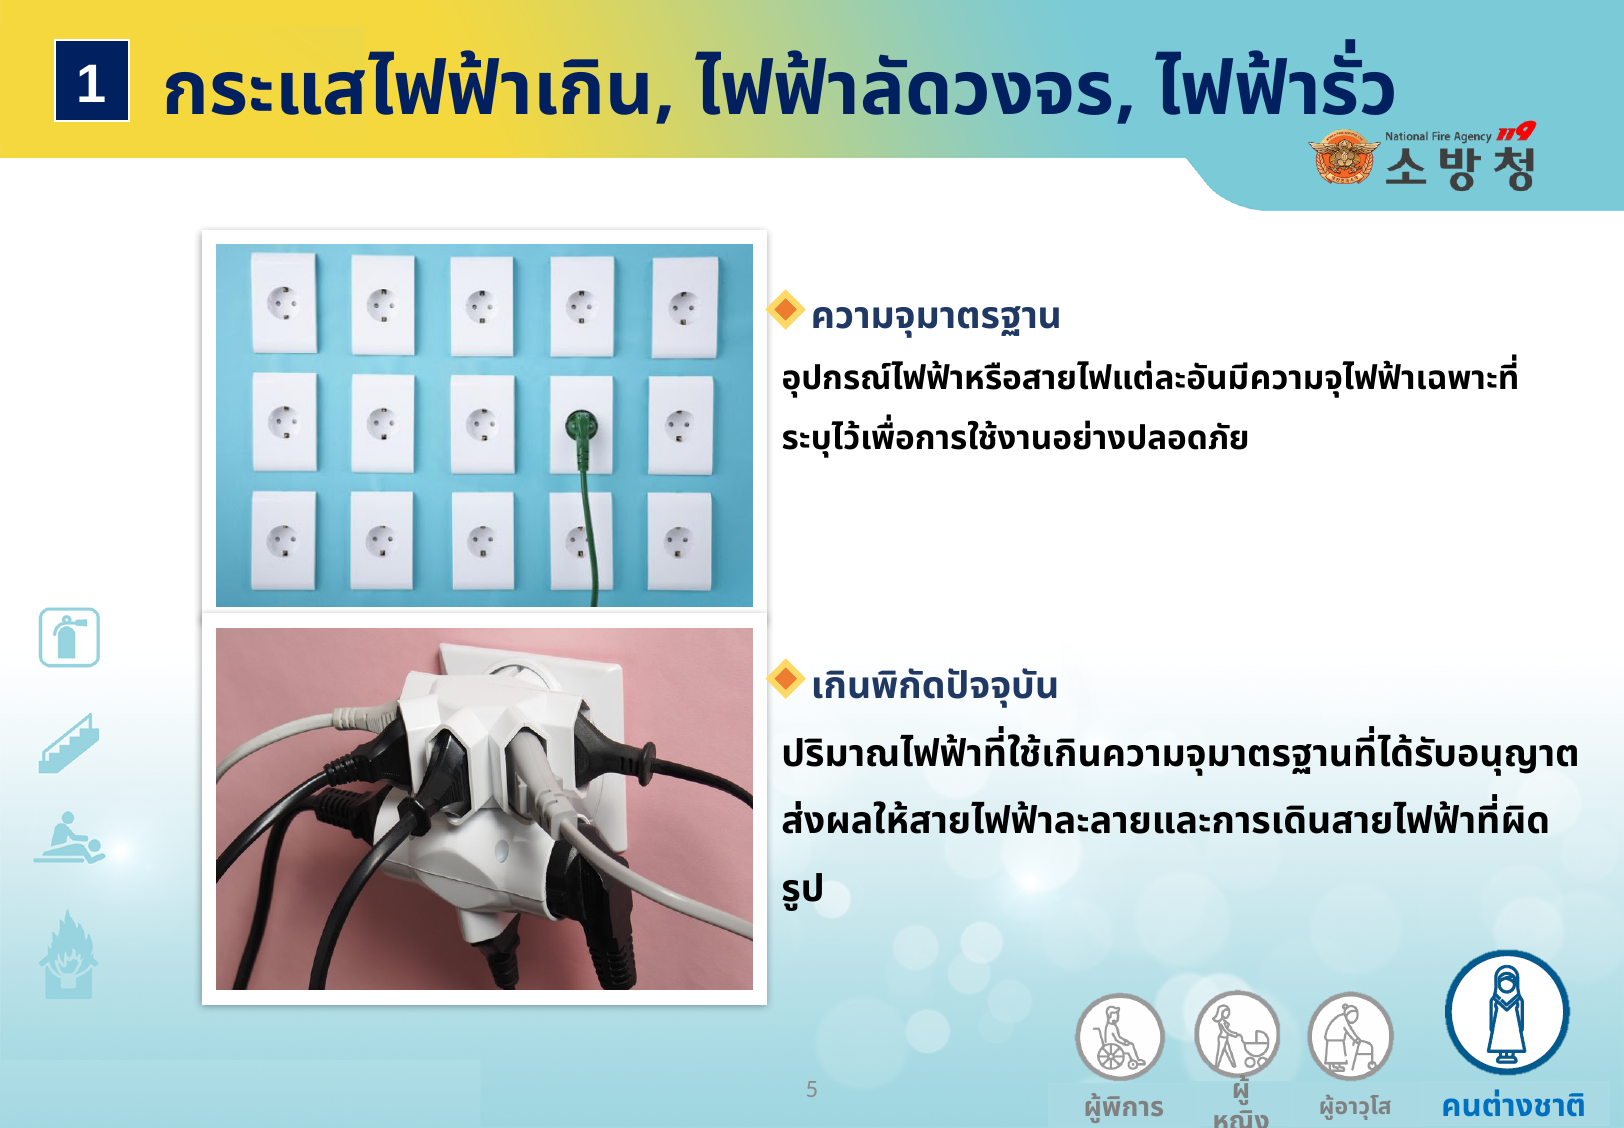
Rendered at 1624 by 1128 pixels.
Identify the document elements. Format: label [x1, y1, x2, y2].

text_box [1049, 933, 1609, 1128]
picture [0, 0, 1624, 1128]
